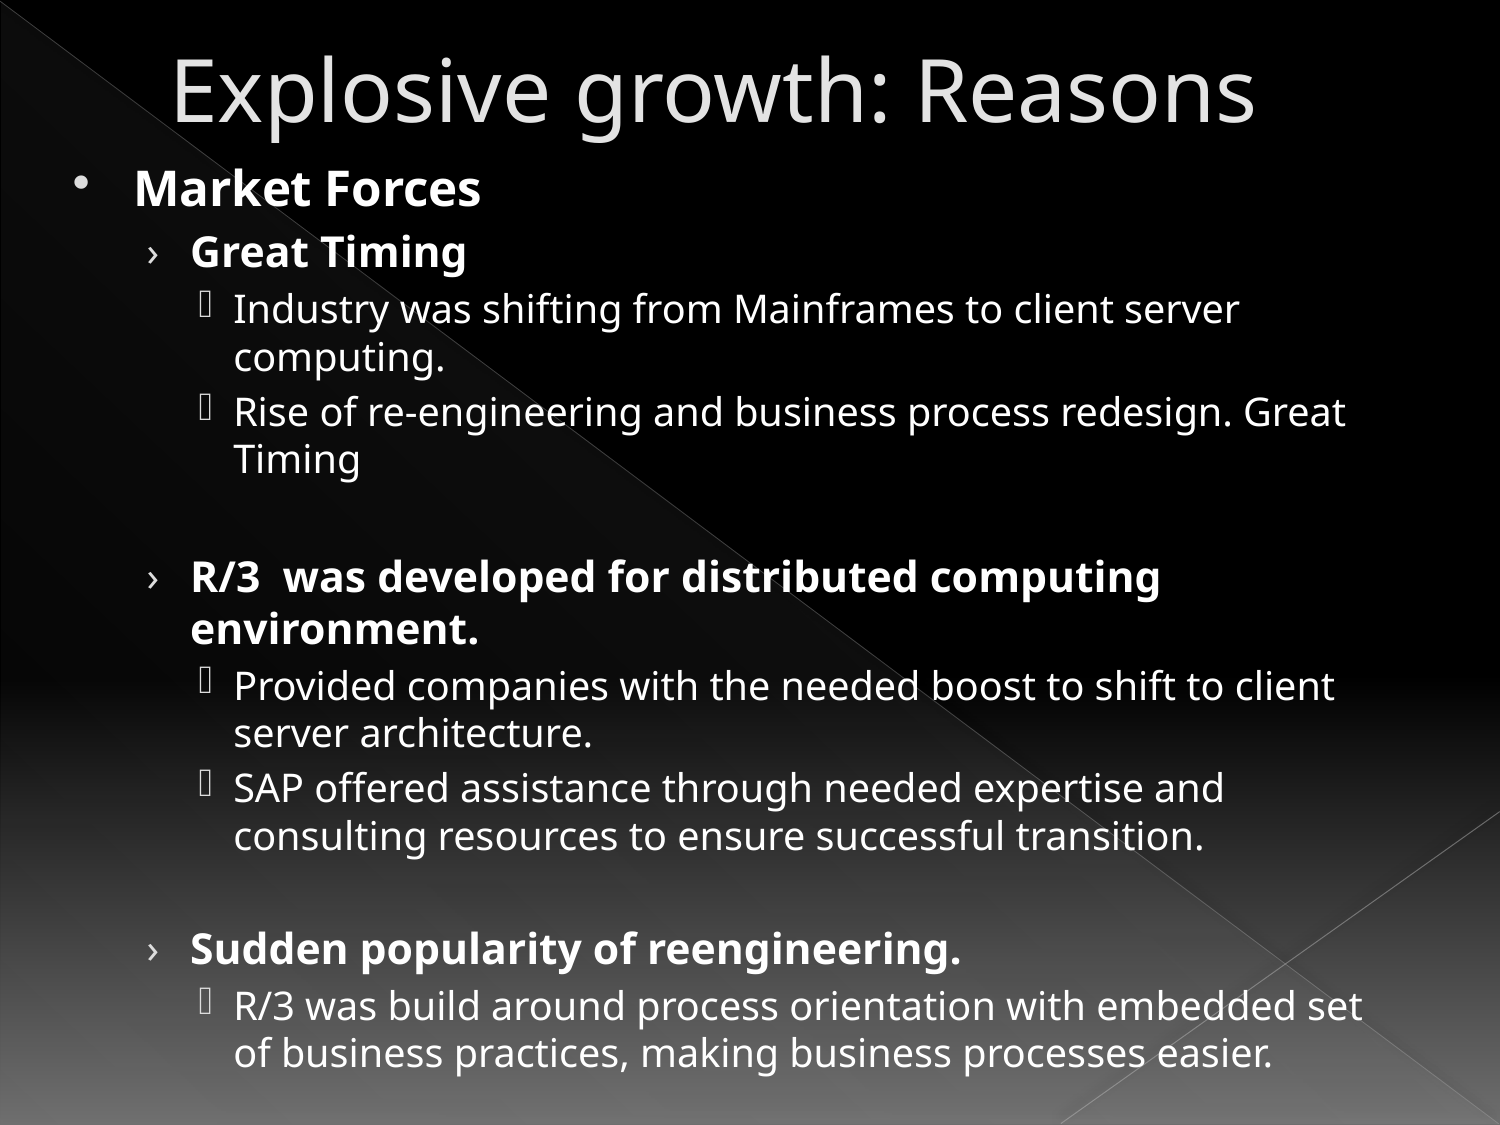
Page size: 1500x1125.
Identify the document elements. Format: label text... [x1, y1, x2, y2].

title Explosive growth: Reasons [75, 0, 1425, 175]
list Market Forces Great Timing Industry was shifting from Mainframes to client server computing. Rise of re-engineering and business process redesign. Great Timing R/3 was developed for distributed computing environment. Provided companies with the needed boost to shift to client server architecture. SAP offered assistance through needed expertise and consulting resources to ensure successful transition. Sudden popularity of reengineering. R/3 was build around process orientation with embedded set of business practices, making business processes easier. [50, 149, 1400, 1088]
